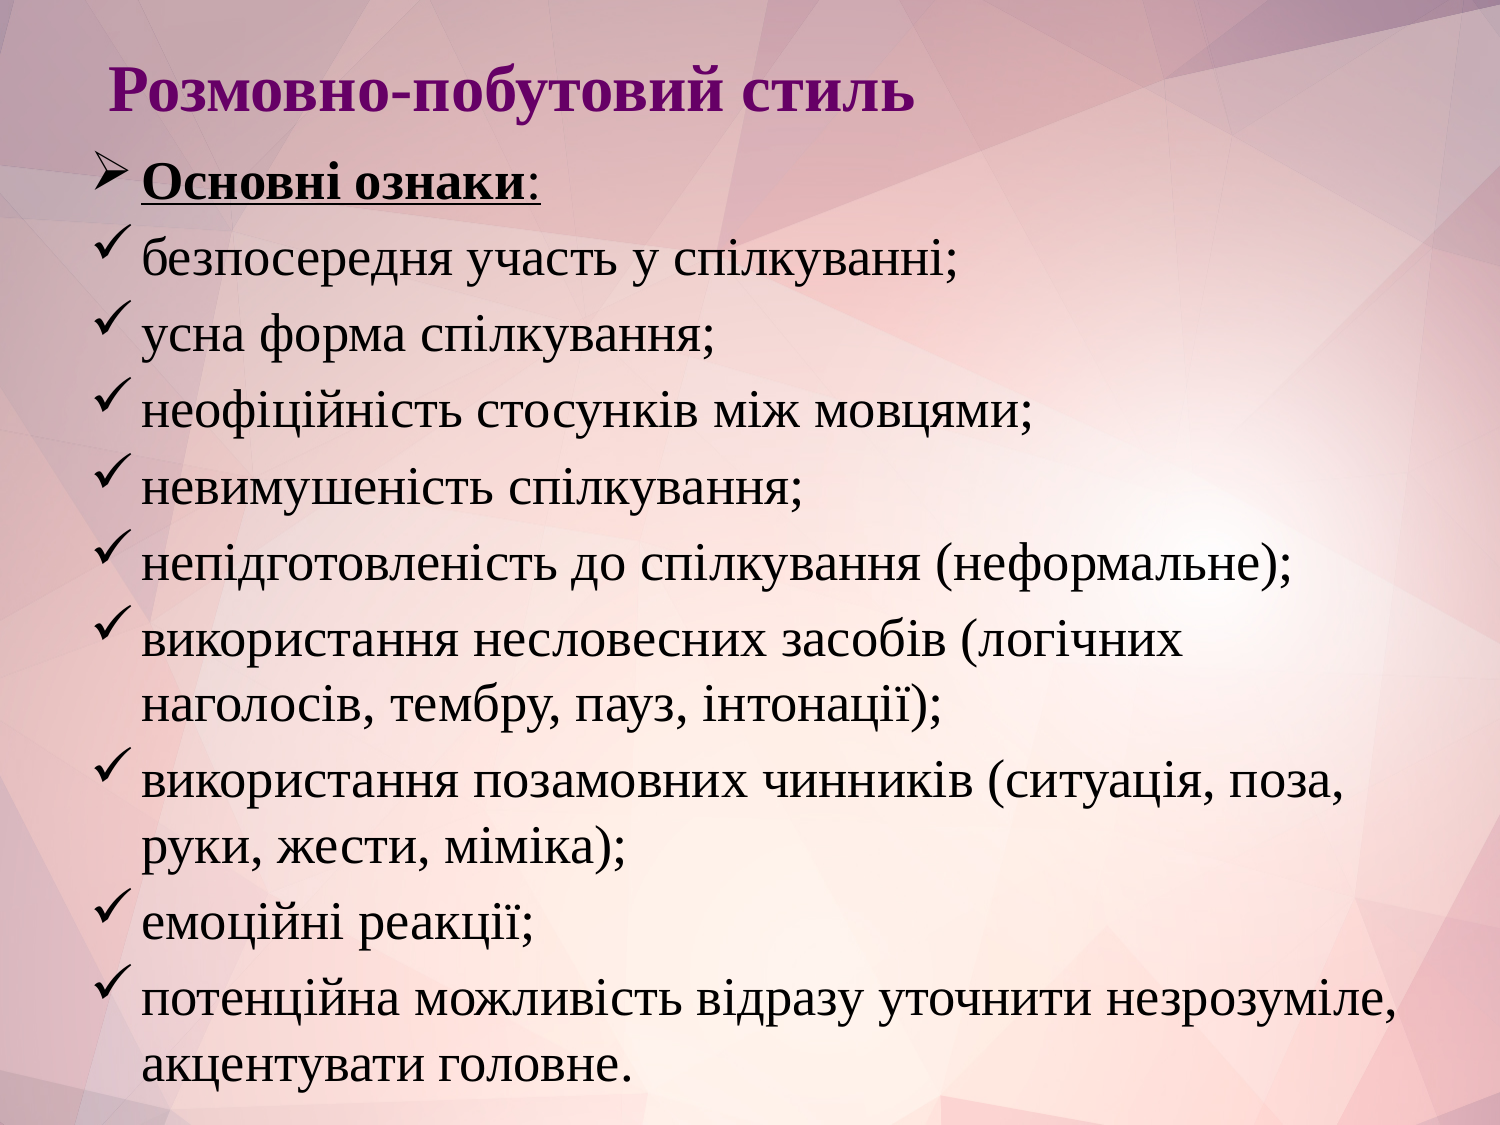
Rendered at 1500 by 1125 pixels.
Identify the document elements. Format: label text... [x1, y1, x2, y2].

title Розмовно-побутовий стиль [0, 0, 1188, 170]
list Основні ознаки: безпосередня участь у спілкуванні; усна форма спілкування; неофіційність стосунків між мовцями; невимушеність спілкування; непідготовленість до спілкування (неформальне); використання несловесних засобів (логічних наголосів, тембру, пауз, інтонації); використання позамовних чинників (ситуація, поза, руки, жести, міміка); емоційні реакції; потенційна можливість відразу уточнити незрозуміле, акцентувати головне. [74, 137, 1426, 1101]
picture [0, 0, 1500, 1125]
